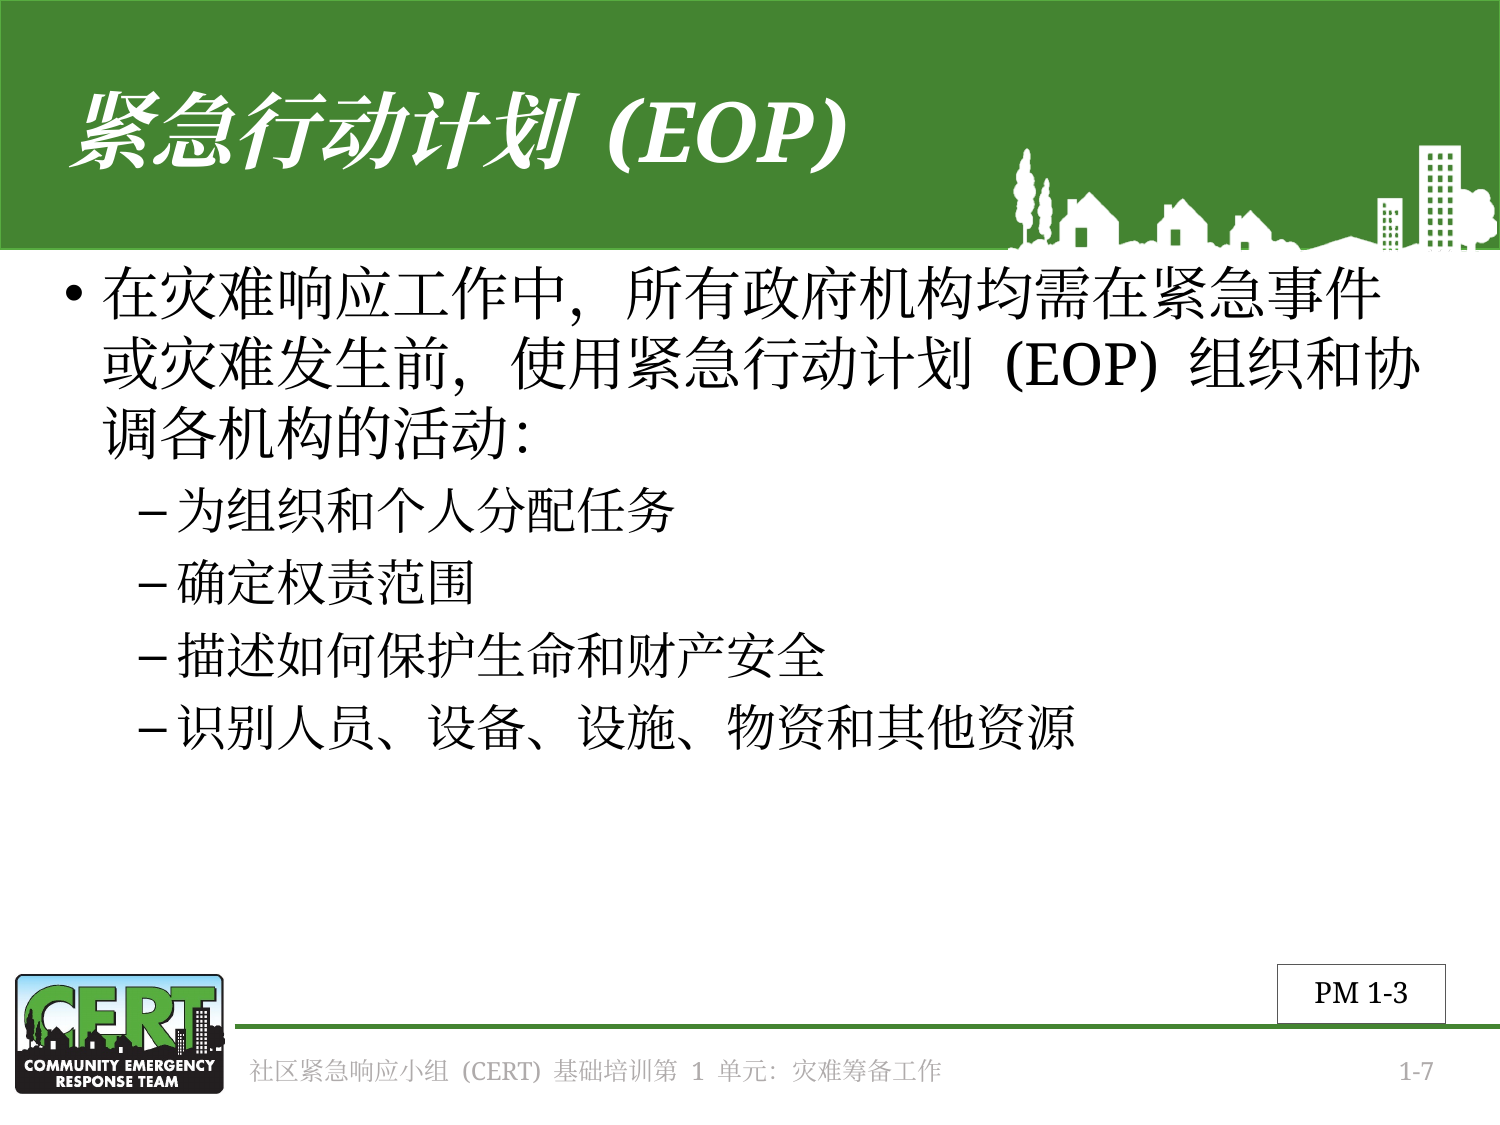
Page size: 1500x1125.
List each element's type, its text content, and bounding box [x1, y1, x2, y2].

title 紧急行动计划 (EOP) [51, 52, 1005, 220]
list 社区紧急响应小组 (CERT) 基础培训第 1 单元：灾难筹备工作 [234, 1047, 963, 1098]
picture [14, 973, 225, 1094]
list 在灾难响应工作中，所有政府机构均需在紧急事件或灾难发生前，使用紧急行动计划 (EOP) 组织和协调各机构的活动： 为组织和个人分配任务 确定权责范围 描述如何保护生命和财产安全 识别人员、设备、设施、物资和其他资源 [48, 249, 1446, 1034]
list 1-7 [1153, 1047, 1450, 1098]
list PM 1-3 [1277, 964, 1446, 1024]
picture [1005, 138, 1500, 252]
